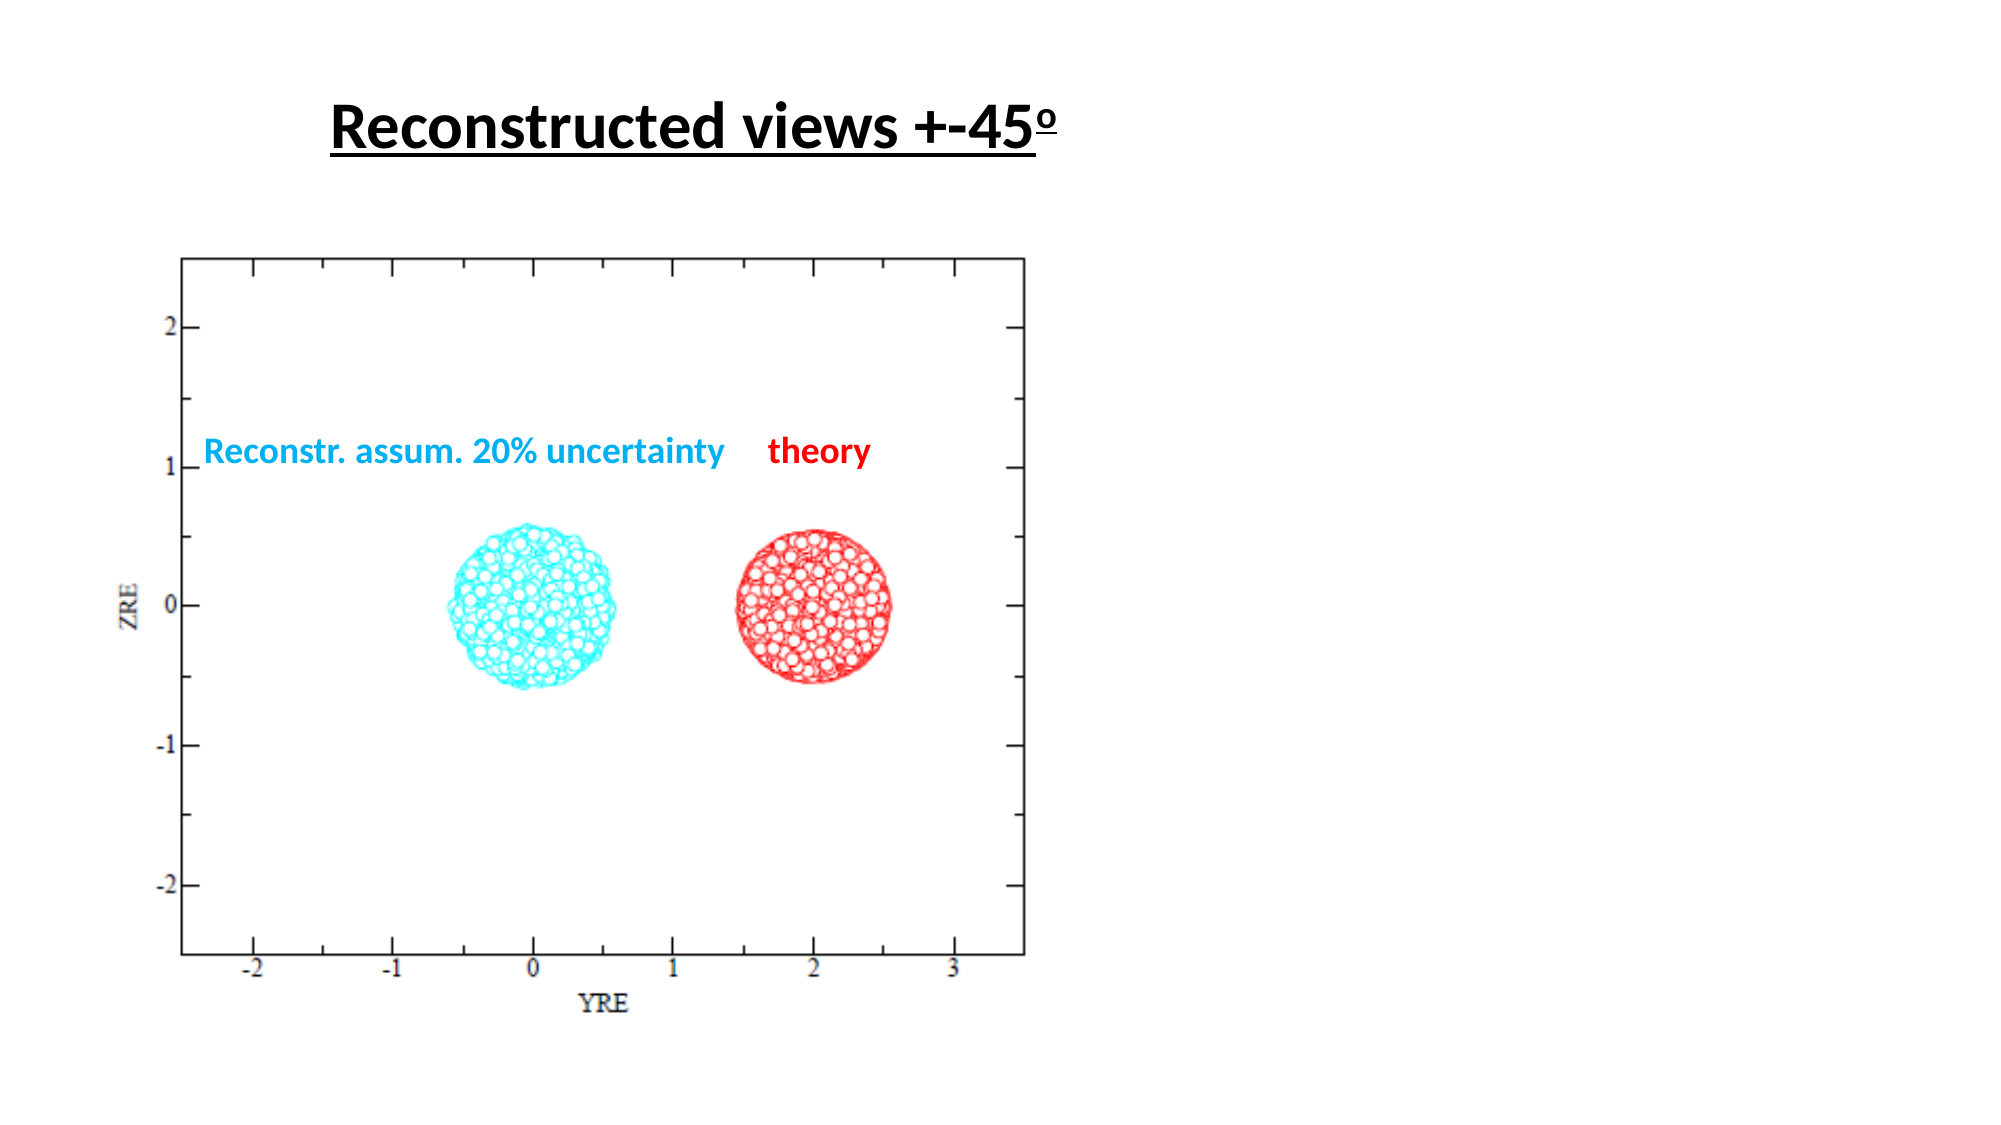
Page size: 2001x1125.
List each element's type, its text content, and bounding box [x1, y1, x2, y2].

text_box Reconstructed views +-45o [315, 74, 1273, 170]
picture [99, 229, 1068, 1040]
